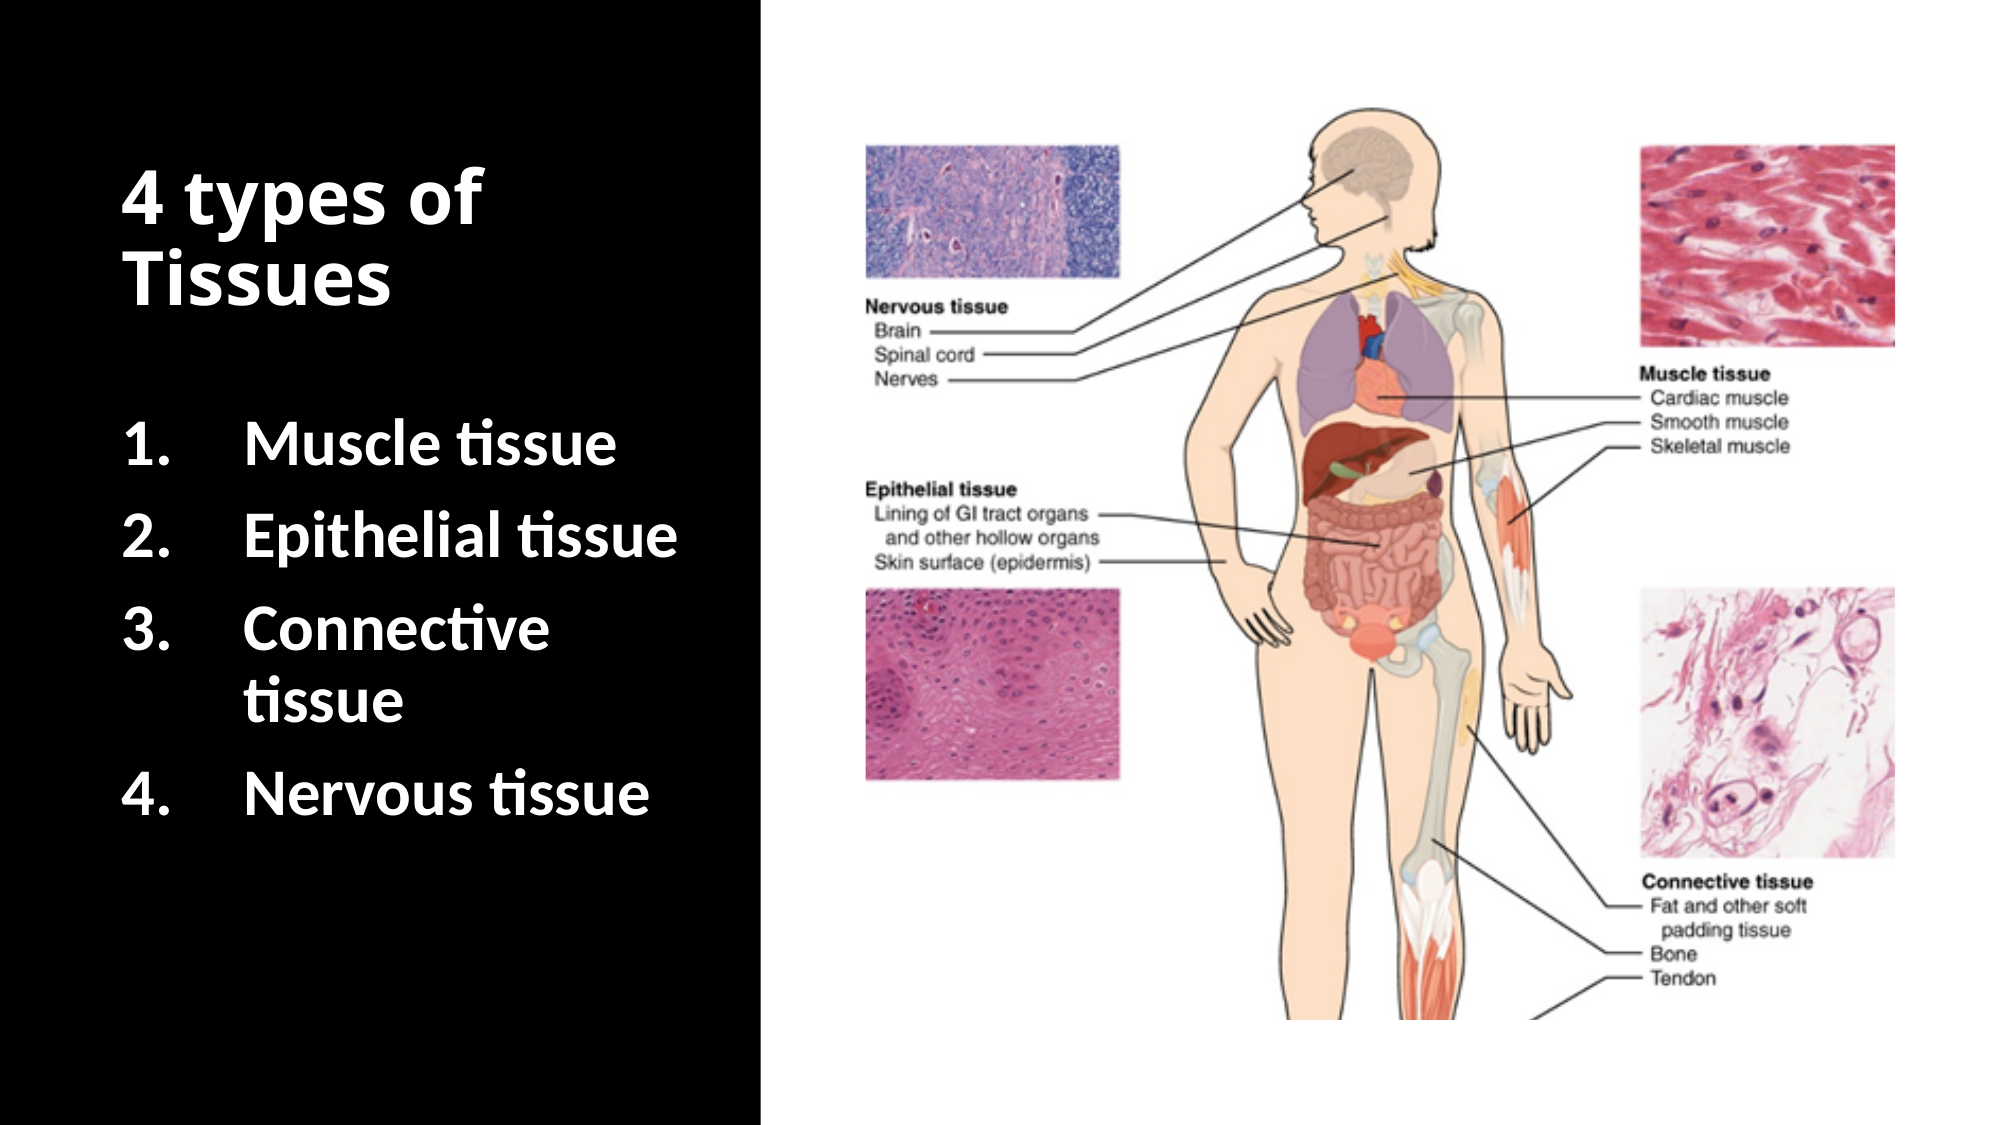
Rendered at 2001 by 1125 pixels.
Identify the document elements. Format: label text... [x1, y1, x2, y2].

text_box [759, 0, 2000, 1125]
list Muscle tissue Epithelial tissue Connective tissue Nervous tissue [106, 399, 708, 1020]
title 4 types of Tissues [106, 103, 708, 379]
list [865, 104, 1895, 1020]
